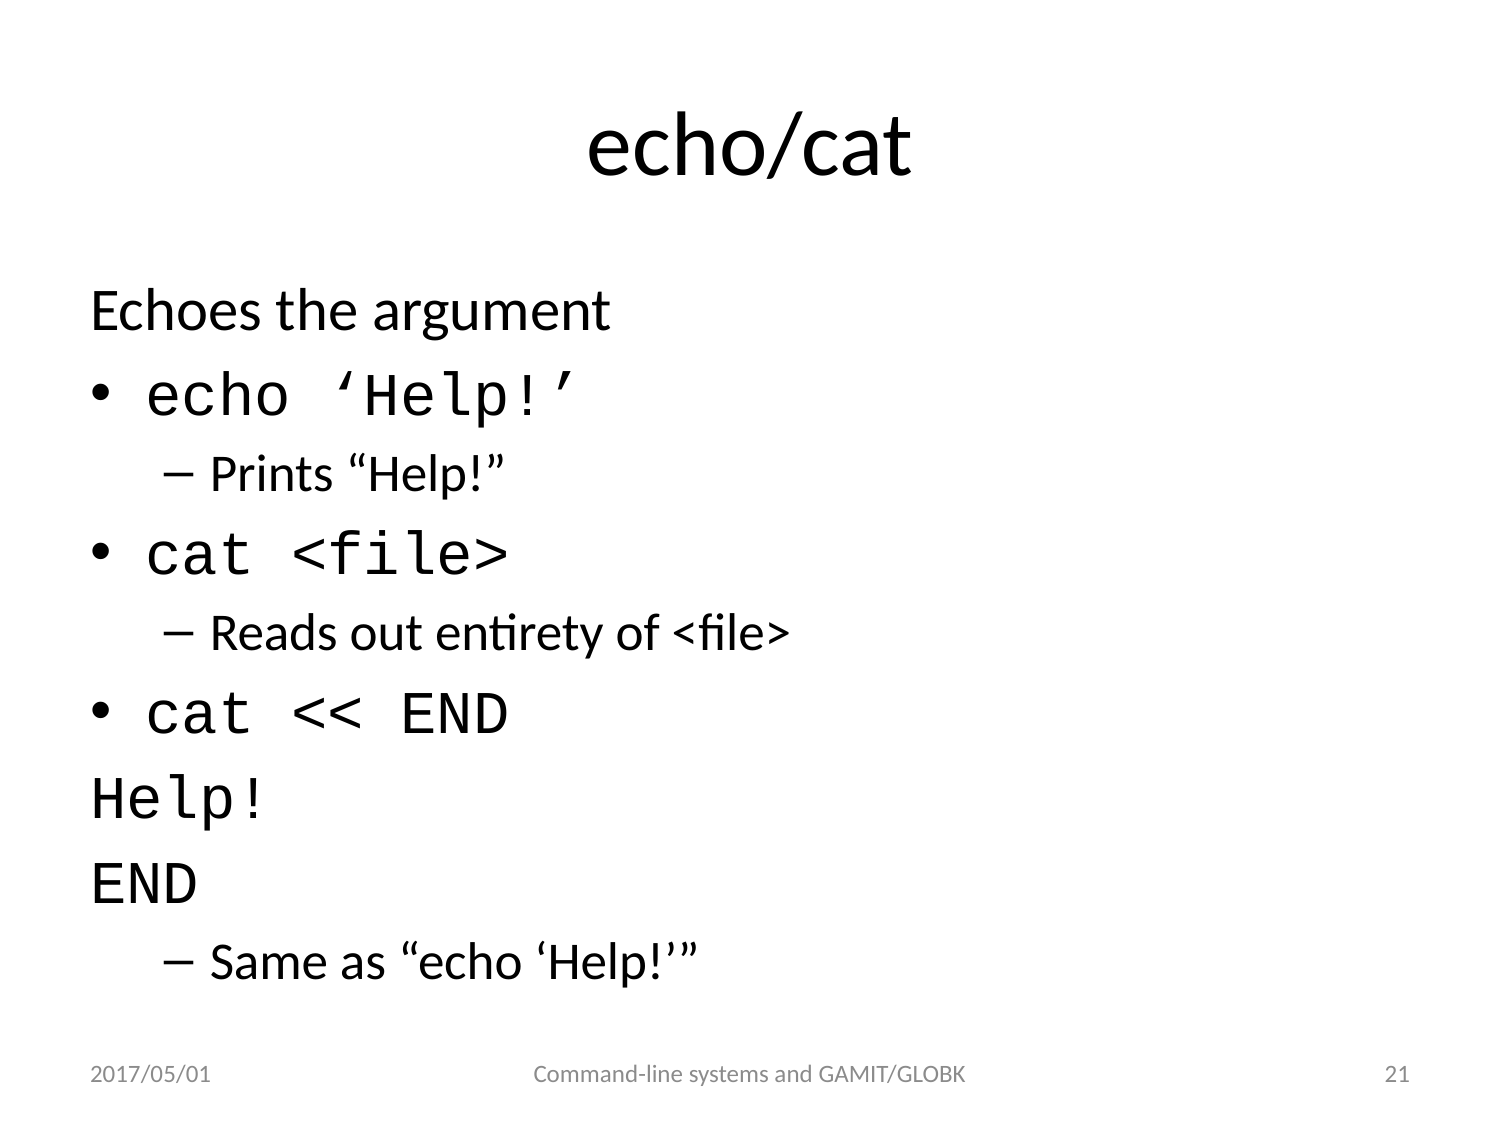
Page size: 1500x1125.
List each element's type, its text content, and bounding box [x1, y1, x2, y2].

list Echoes the argument echo ‘Help!’ Prints “Help!” cat <file> Reads out entirety of <file> cat << END Help! END Same as “echo ‘Help!’” [75, 262, 1425, 1005]
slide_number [75, 1042, 425, 1103]
slide_number 20 [1074, 1042, 1425, 1103]
title echo/cat [75, 45, 1425, 233]
footer Command-line systems and GAMIT/GLOBK [512, 1042, 988, 1103]
